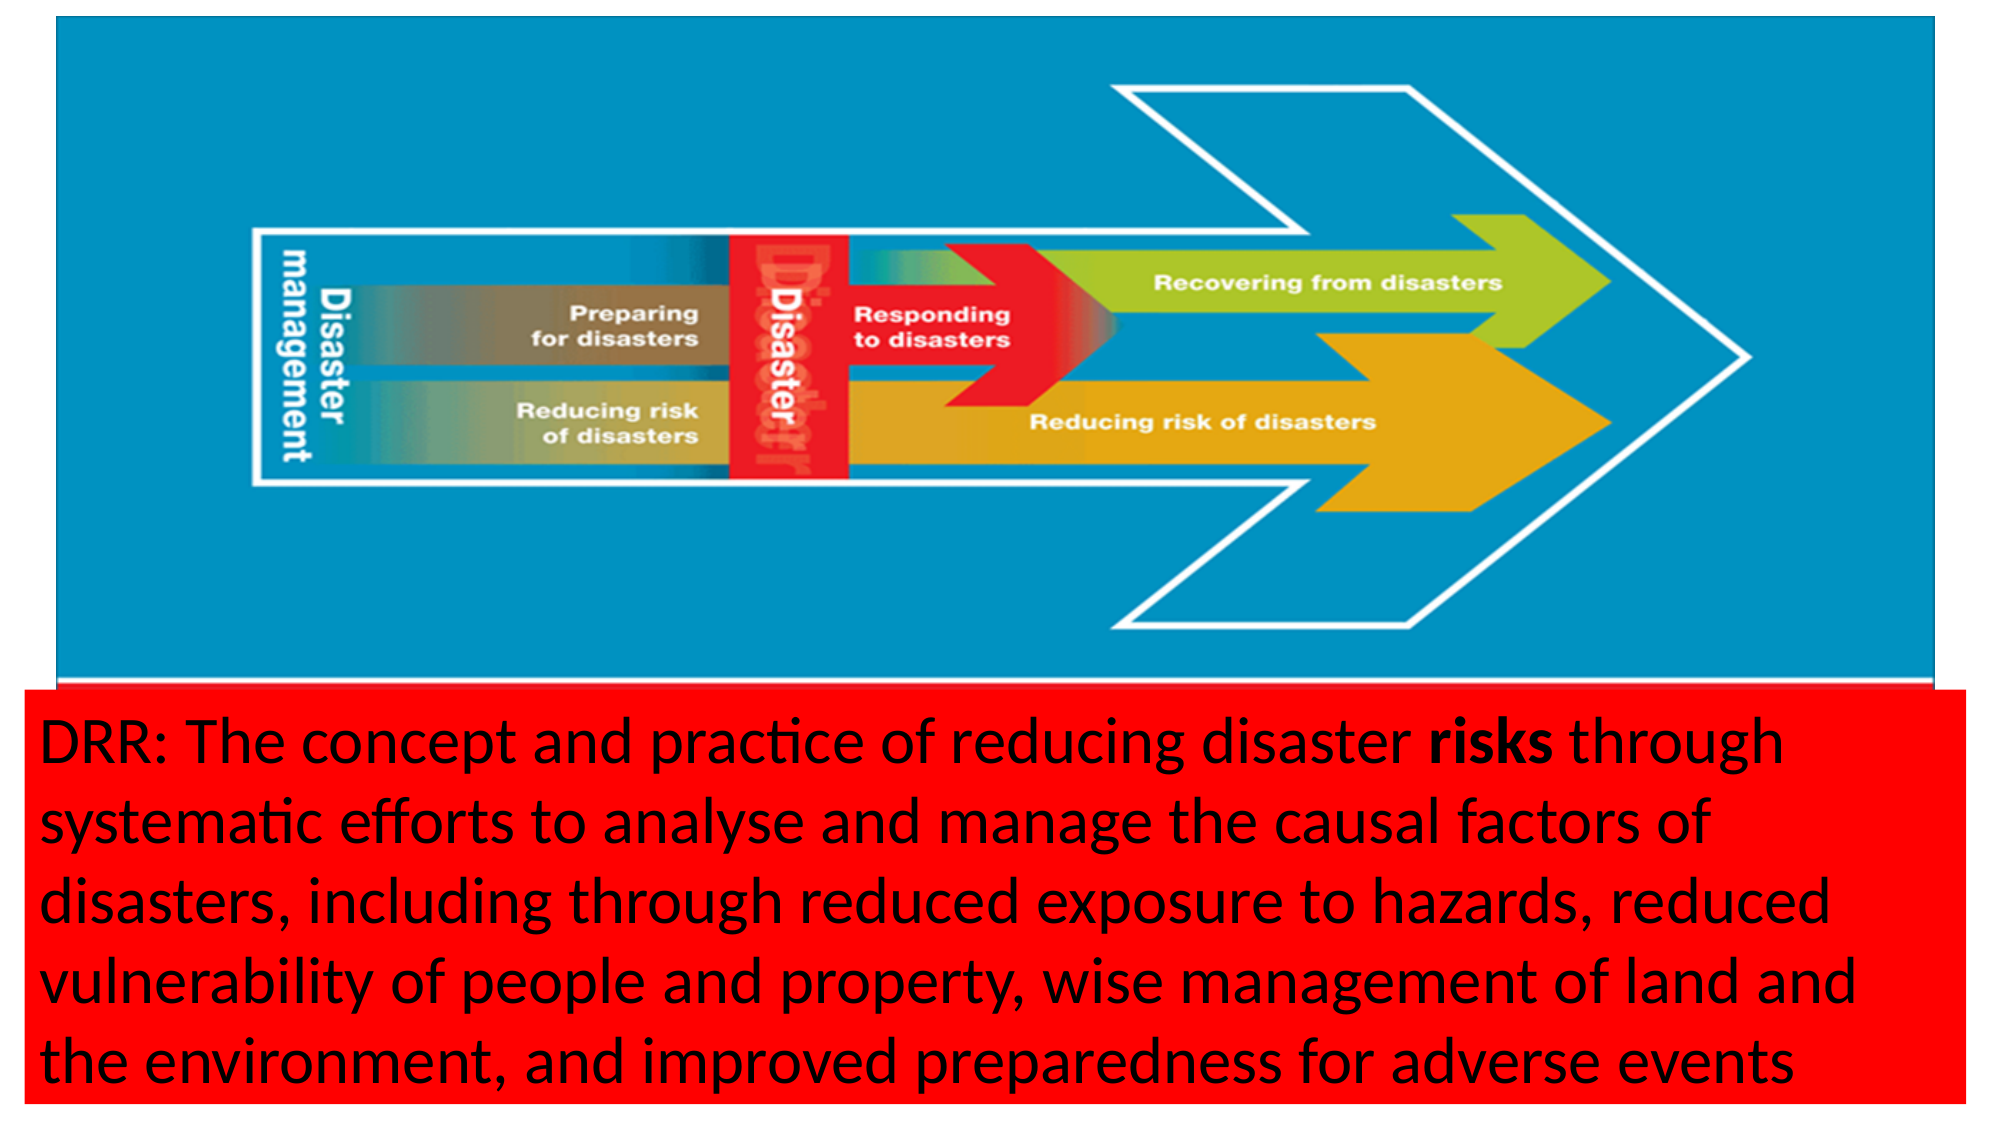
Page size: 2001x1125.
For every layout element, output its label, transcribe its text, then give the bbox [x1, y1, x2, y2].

picture [56, 677, 1935, 842]
text_box DRR: The concept and practice of reducing disaster risks through systematic efforts to analyse and manage the causal factors of disasters, including through reduced exposure to hazards, reduced vulnerability of people and property, wise management of land and the environment, and improved preparedness for adverse events [24, 689, 1967, 1105]
picture [252, 85, 1752, 630]
